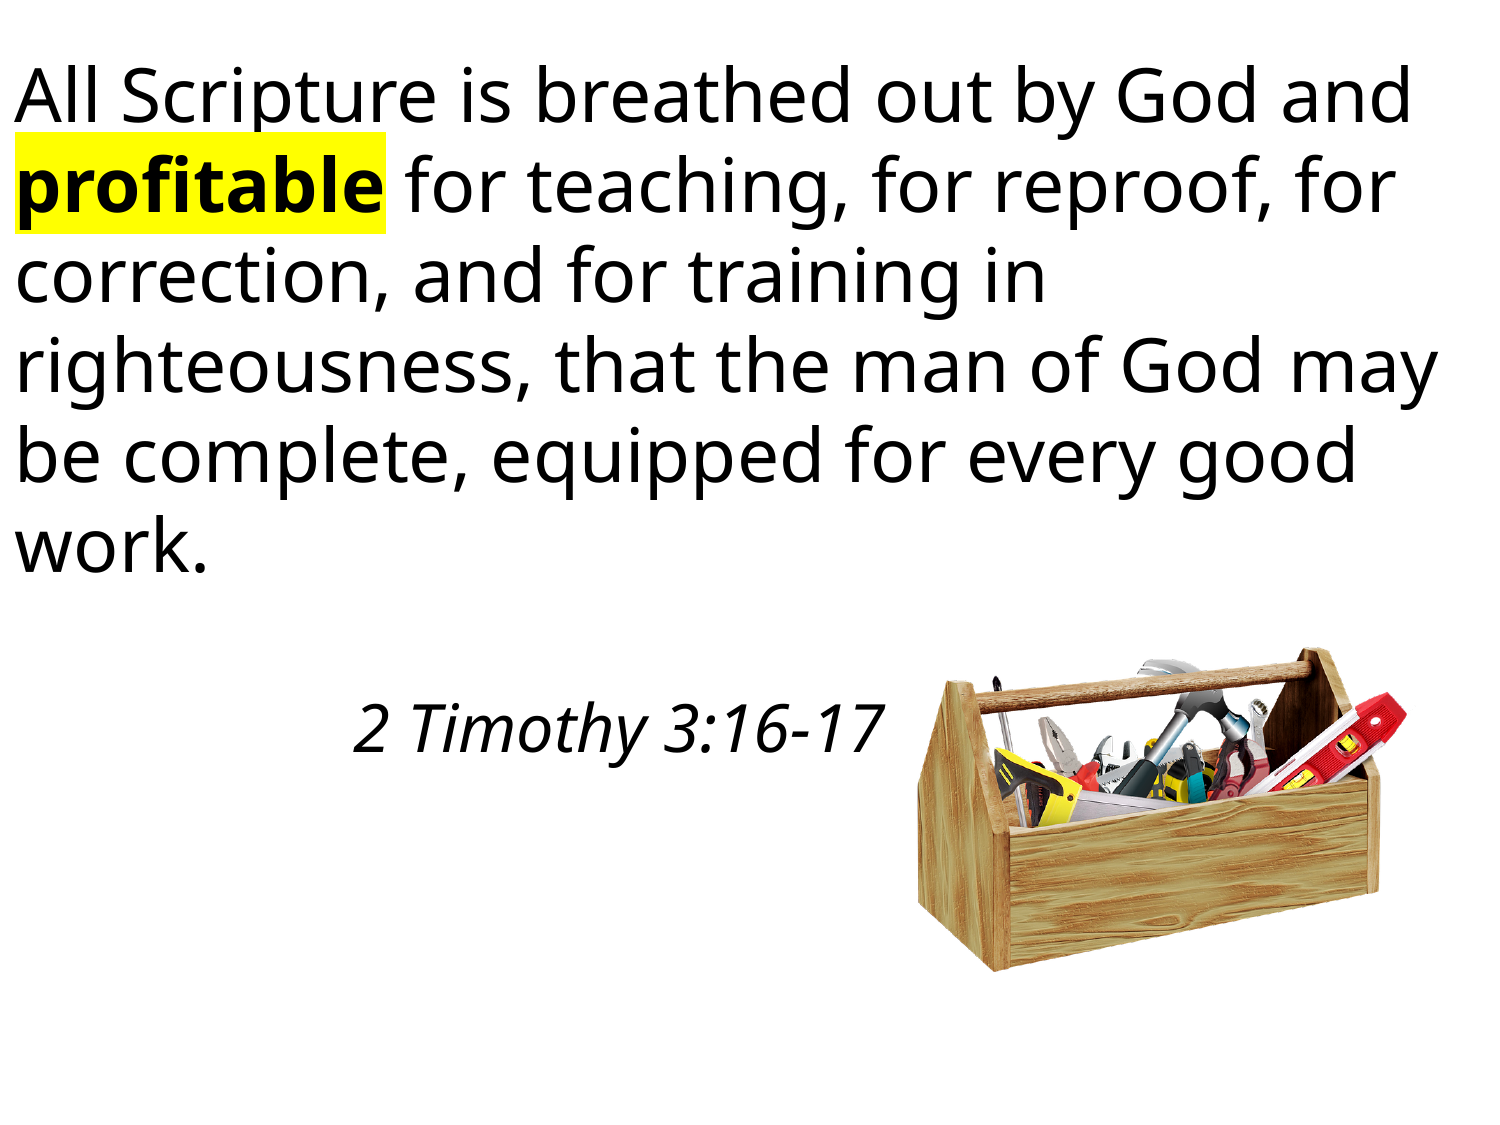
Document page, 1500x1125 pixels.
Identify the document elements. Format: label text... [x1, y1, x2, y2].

text_box All Scripture is breathed out by God and profitable for teaching, for reproof, for correction, and for training in righteousness, that the man of God may be complete, equipped for every good work. 2 Timothy 3:16-17 [0, 39, 1486, 775]
picture [881, 562, 1429, 1065]
